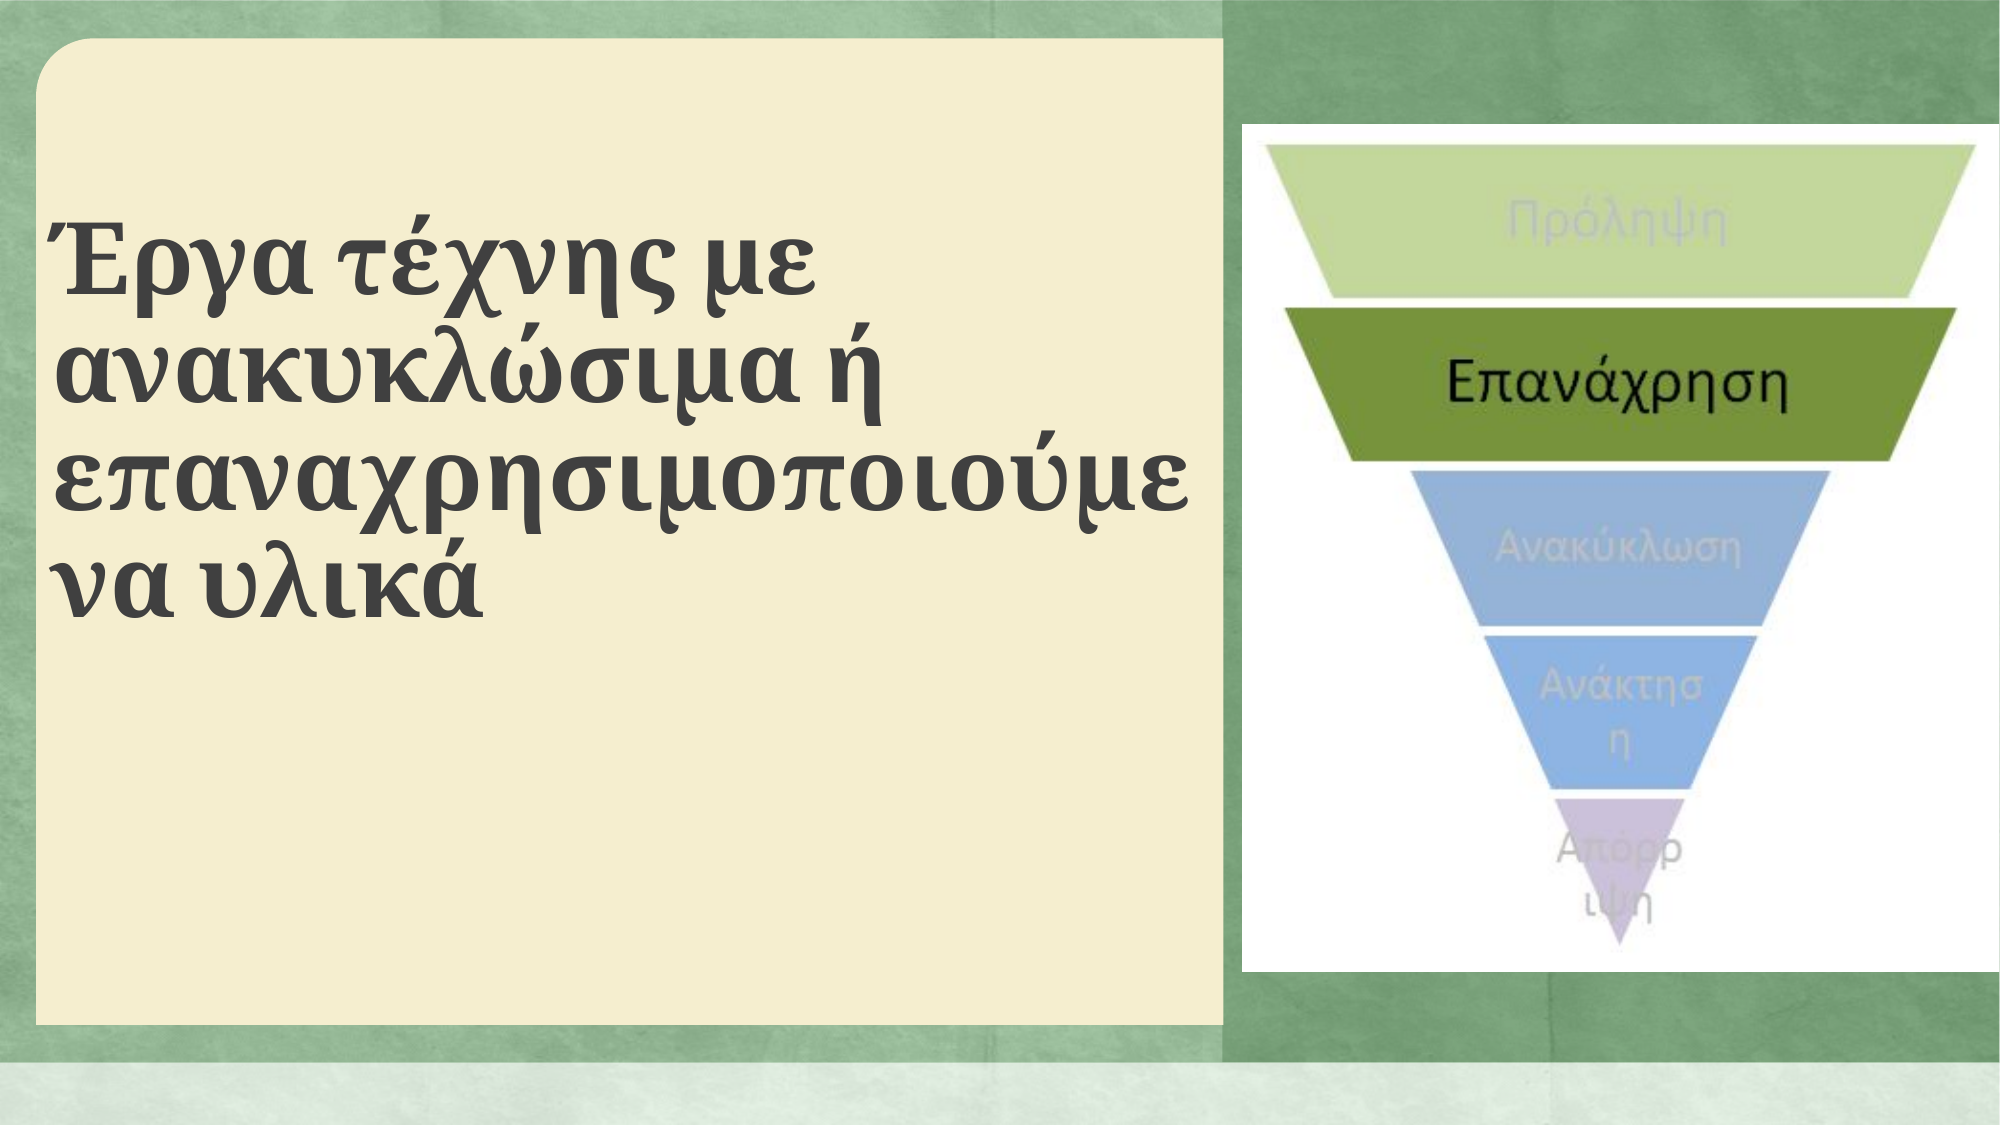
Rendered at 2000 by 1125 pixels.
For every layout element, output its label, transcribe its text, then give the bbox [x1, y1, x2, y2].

picture [1241, 124, 2000, 973]
title Έργα τέχνης με ανακυκλώσιμα ή επαναχρησιμοποιούμενα υλικά [37, 174, 1236, 875]
